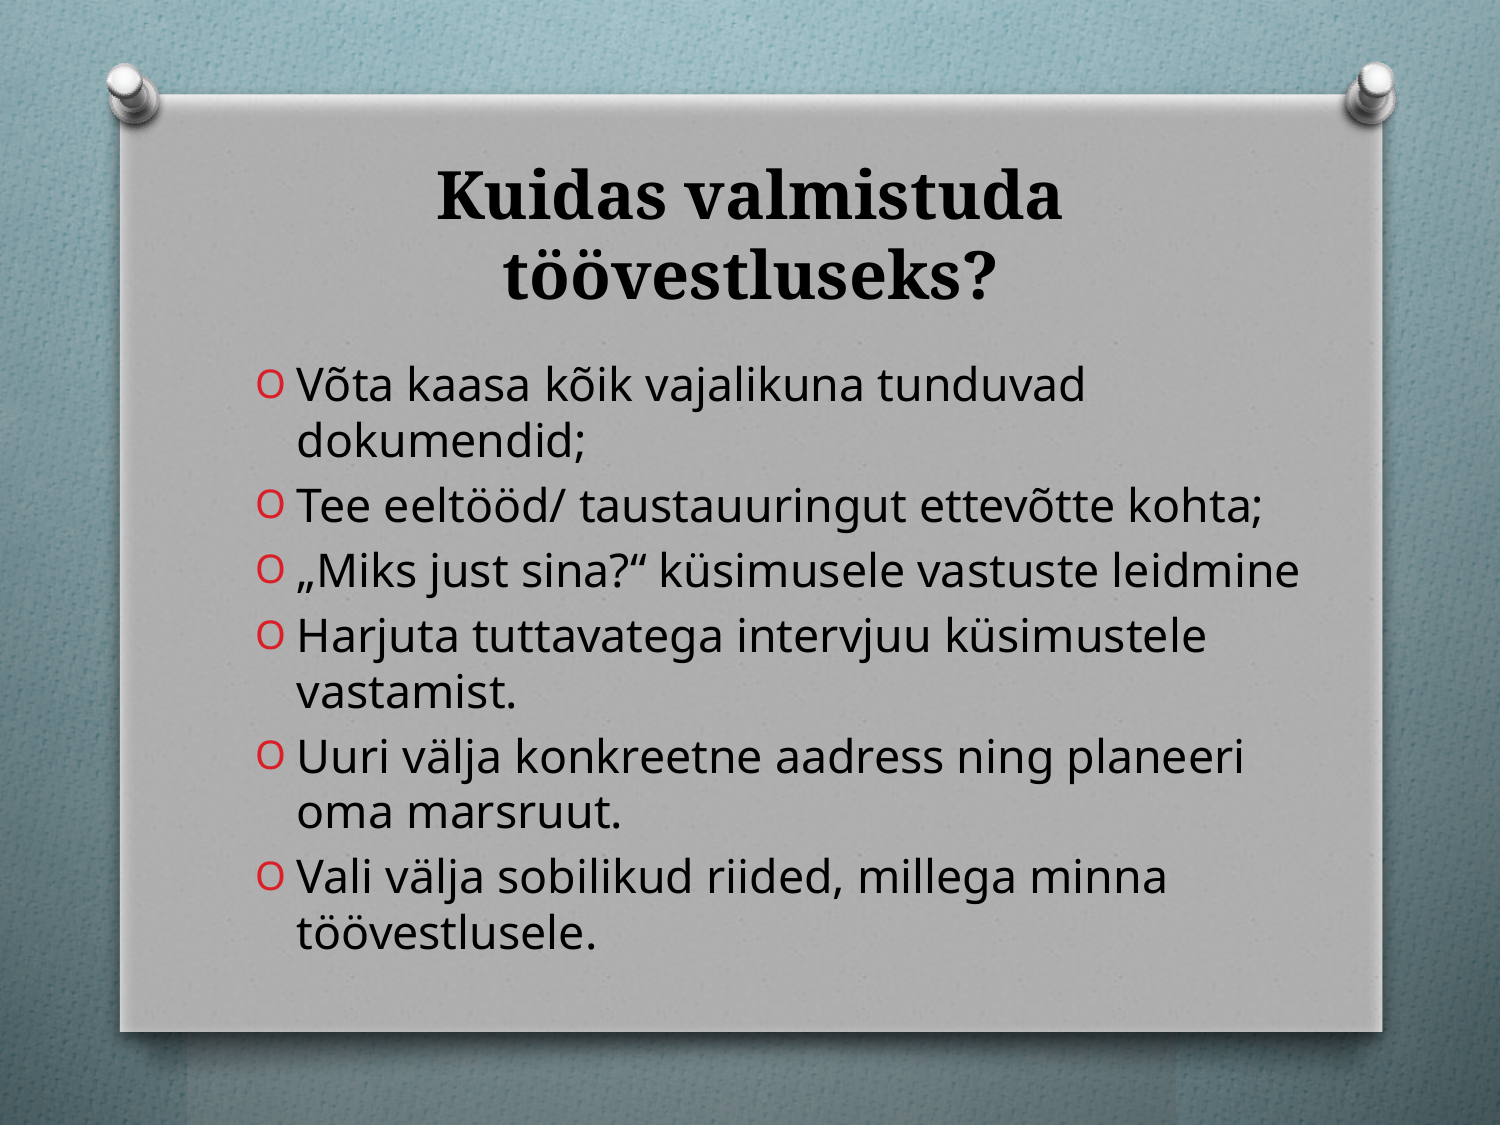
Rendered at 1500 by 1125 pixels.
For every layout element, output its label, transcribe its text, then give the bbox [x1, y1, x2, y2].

picture [75, 29, 198, 153]
list Võta kaasa kõik vajalikuna tunduvad dokumendid; Tee eeltööd/ taustauuringut ettevõtte kohta; „Miks just sina?“ küsimusele vastuste leidmine Harjuta tuttavatega intervjuu küsimustele vastamist. Uuri välja konkreetne aadress ning planeeri oma marsruut. Vali välja sobilikud riided, millega minna töövestlusele. [240, 347, 1317, 1000]
title Kuidas valmistuda töövestluseks? [179, 134, 1323, 332]
picture [1317, 35, 1439, 156]
